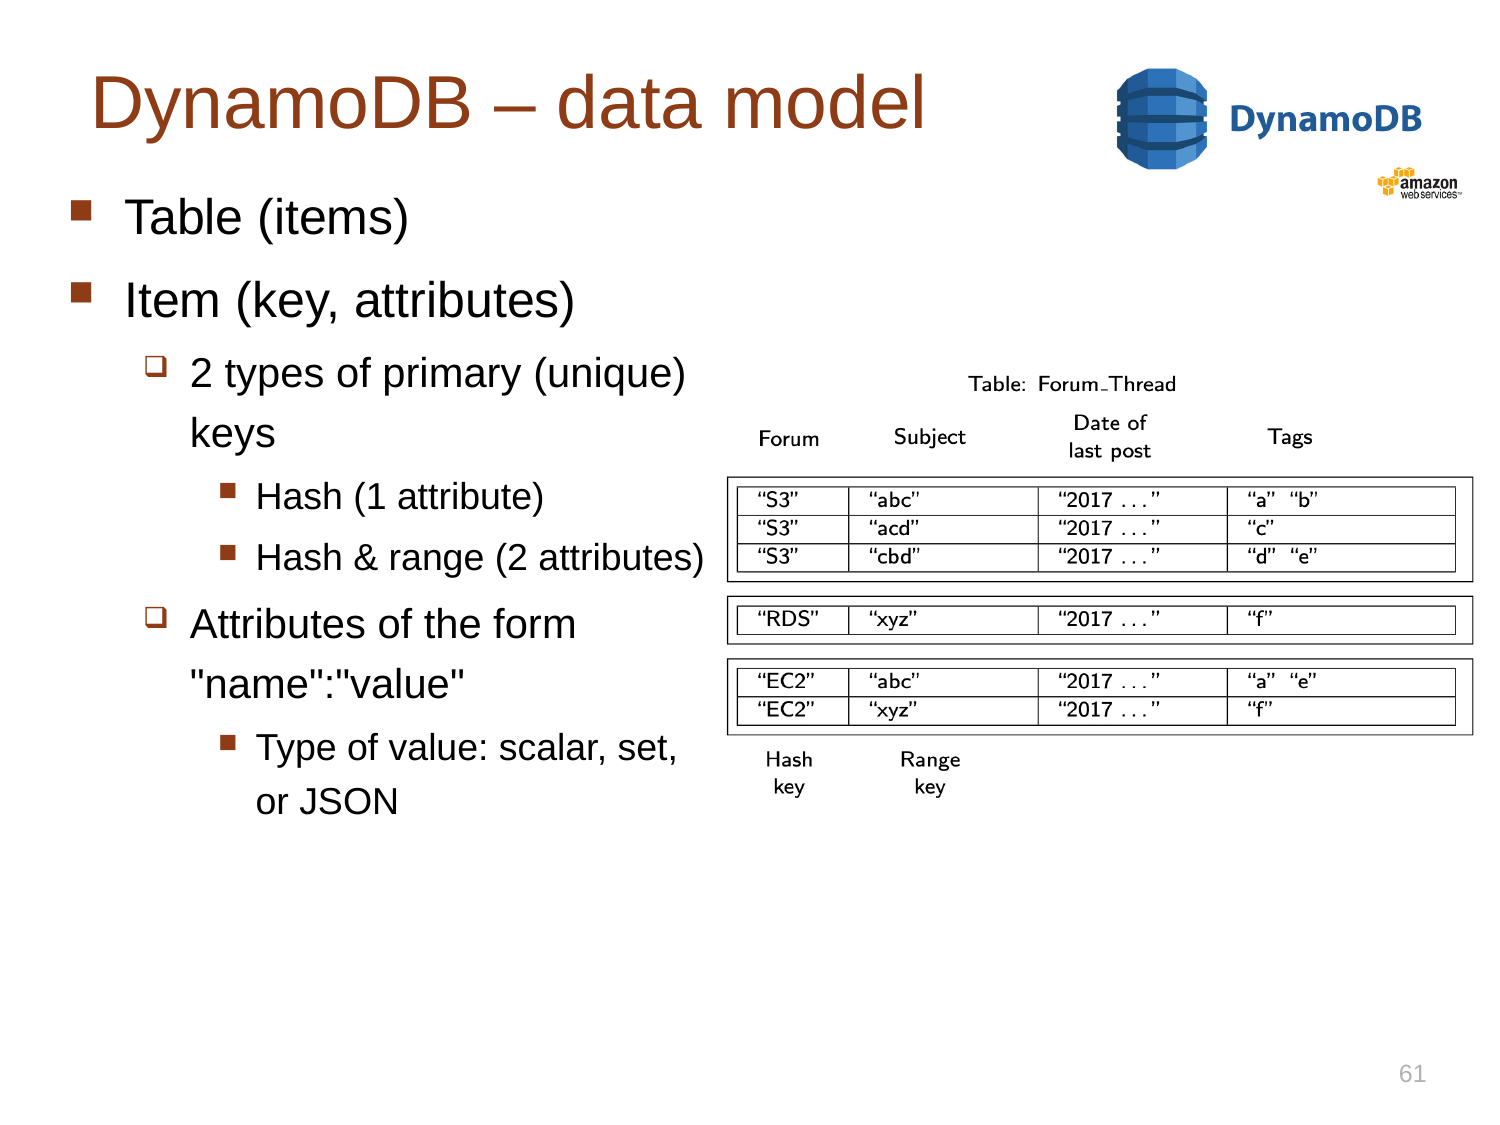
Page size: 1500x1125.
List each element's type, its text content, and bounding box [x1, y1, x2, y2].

title DynamoDB – data model [74, 45, 1426, 233]
list Table (items) Item (key, attributes) 2 types of primary (unique) keys Hash (1 attribute) Hash & range (2 attributes) Attributes of the form "name":"value" Type of value: scalar, set, or JSON [52, 165, 727, 1012]
picture [1092, 41, 1463, 201]
slide_number 61 [1104, 1042, 1442, 1103]
picture [719, 357, 1490, 805]
